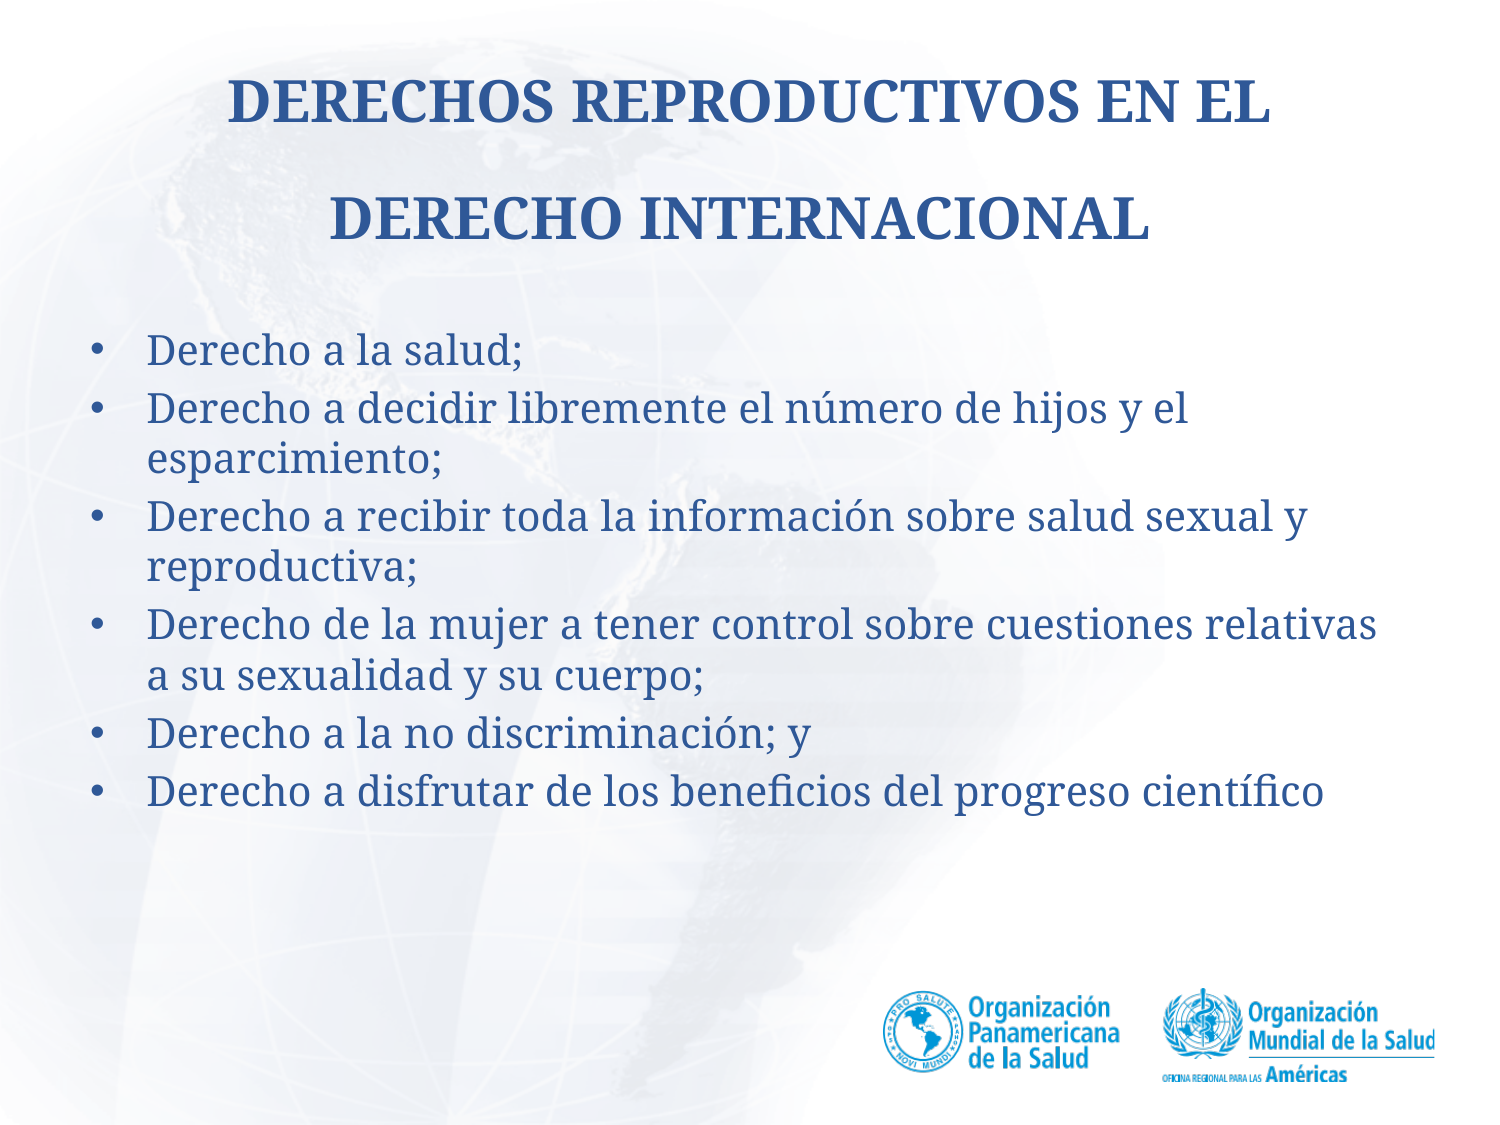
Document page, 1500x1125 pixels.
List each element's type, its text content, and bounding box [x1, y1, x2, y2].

title DERECHOS REPRODUCTIVOS EN EL DERECHO INTERNACIONAL [75, 0, 1425, 262]
list Derecho a la salud; Derecho a decidir libremente el número de hijos y el esparcimiento; Derecho a recibir toda la información sobre salud sexual y reproductiva; Derecho de la mujer a tener control sobre cuestiones relativas a su sexualidad y su cuerpo; Derecho a la no discriminación; y Derecho a disfrutar de los beneficios del progreso científico [74, 262, 1426, 973]
picture [0, 0, 1500, 1125]
